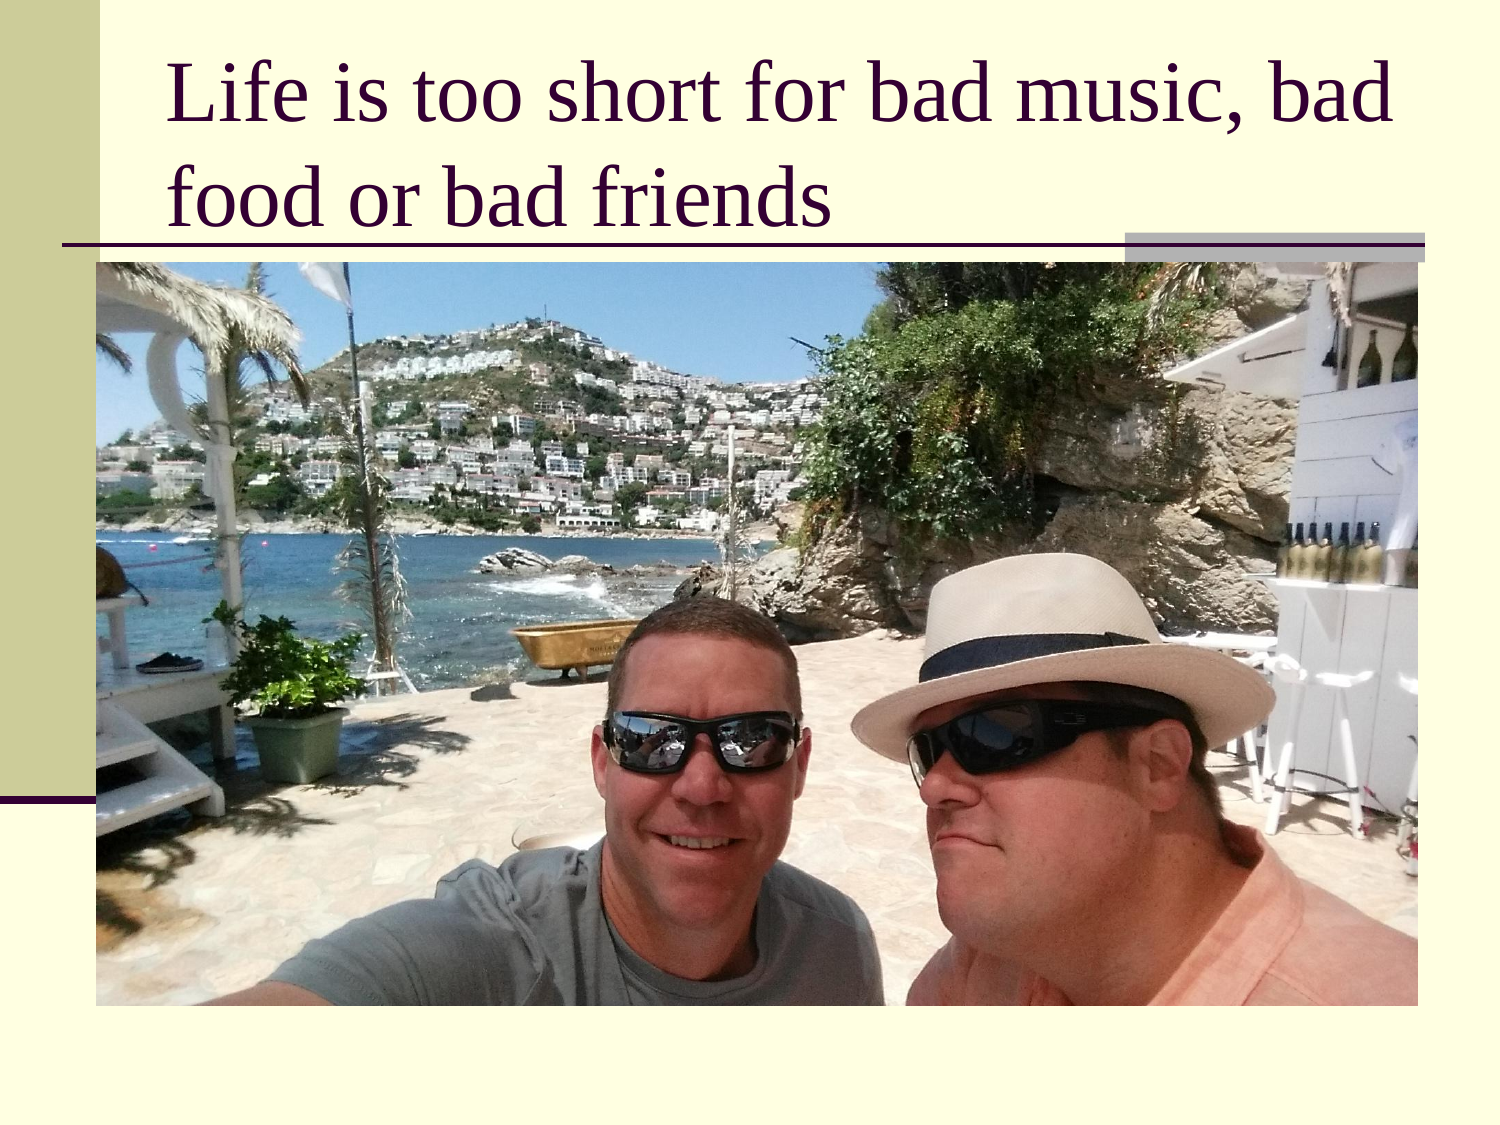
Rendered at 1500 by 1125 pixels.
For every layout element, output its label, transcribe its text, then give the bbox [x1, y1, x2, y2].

picture [95, 262, 1418, 1006]
title Life is too short for bad music, bad food or bad friends [150, 45, 1425, 234]
